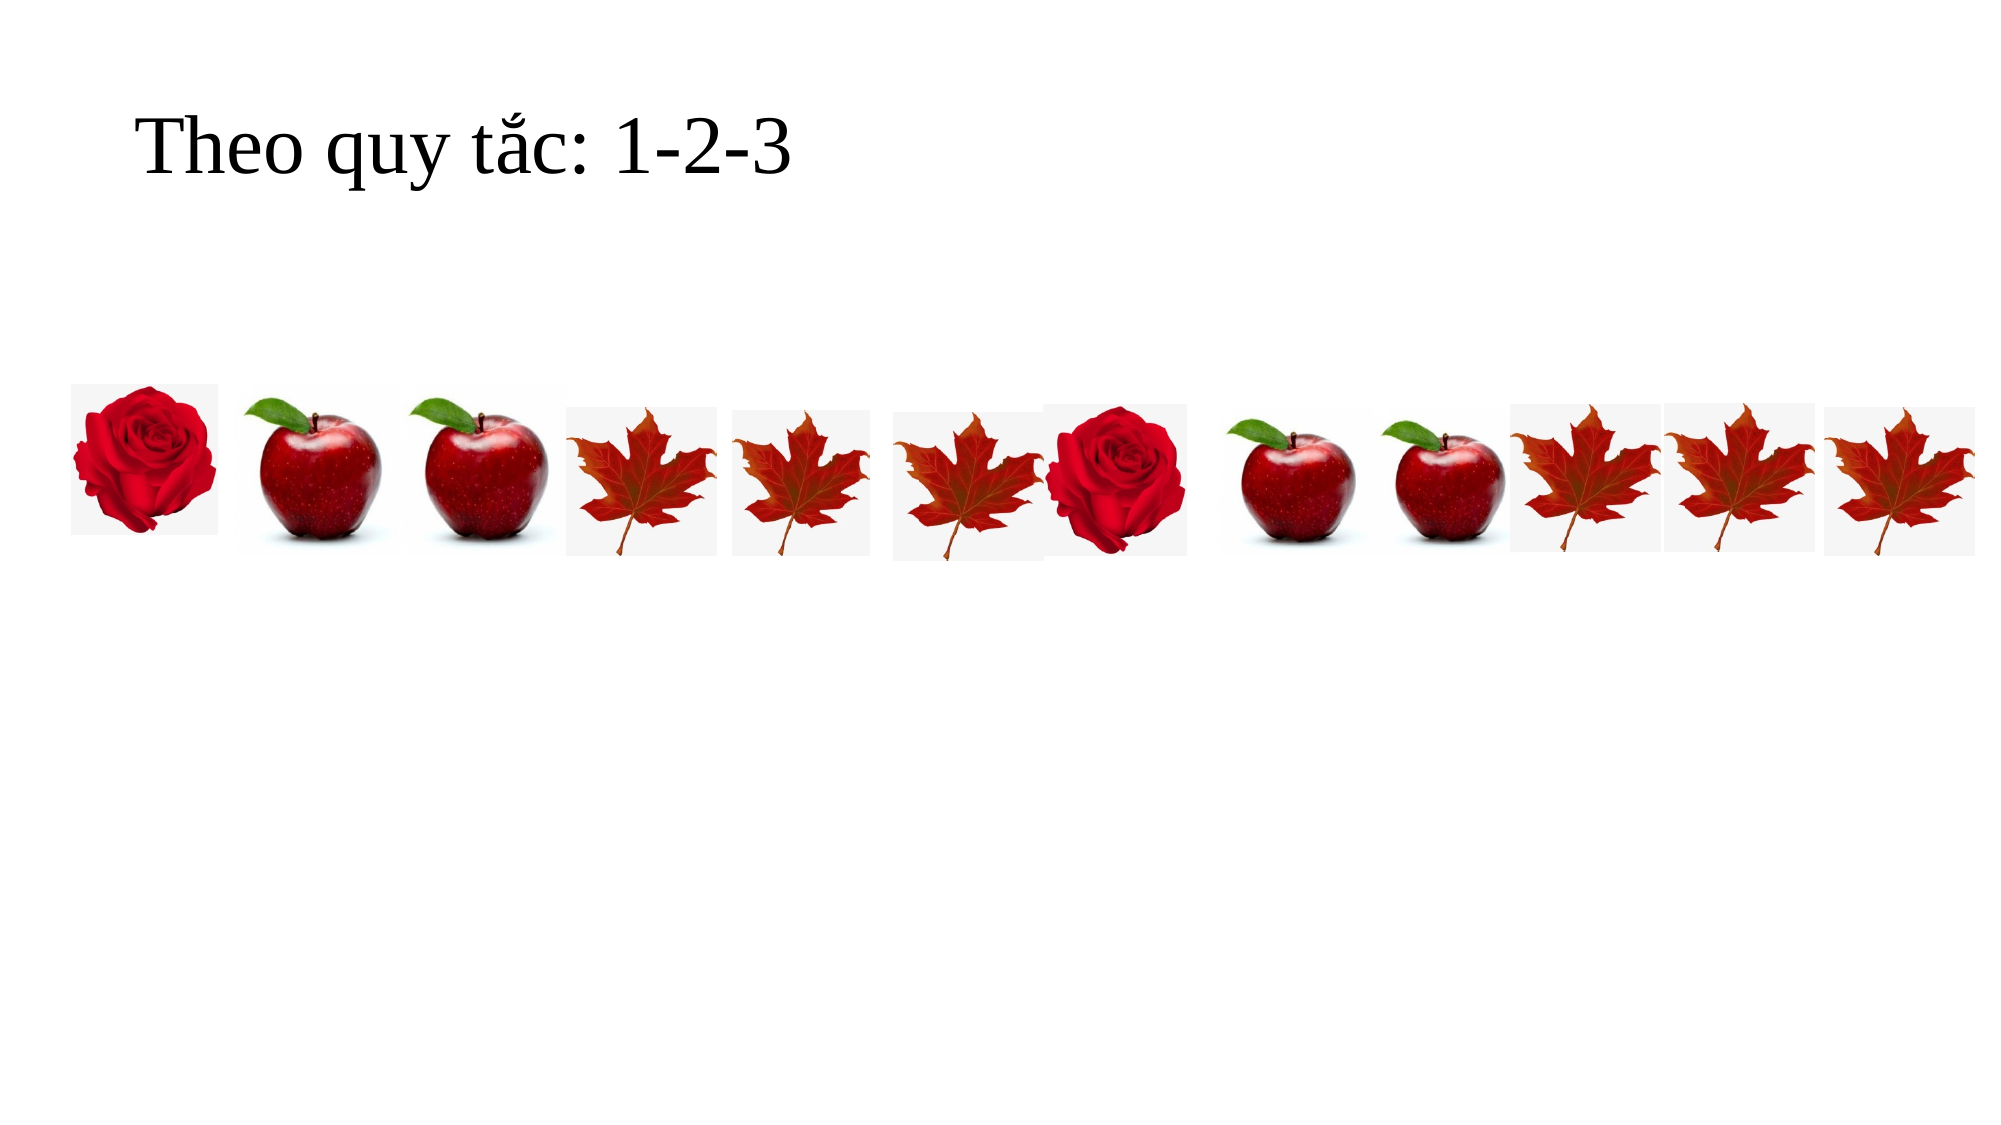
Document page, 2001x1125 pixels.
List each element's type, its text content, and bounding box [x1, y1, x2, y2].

picture [732, 410, 870, 556]
picture [234, 384, 717, 556]
title Theo quy tắc: 1-2-3 [119, 51, 1750, 243]
picture [893, 404, 1187, 561]
picture [1824, 407, 1975, 556]
picture [1217, 404, 1661, 556]
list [71, 384, 218, 535]
picture [1664, 403, 1815, 552]
